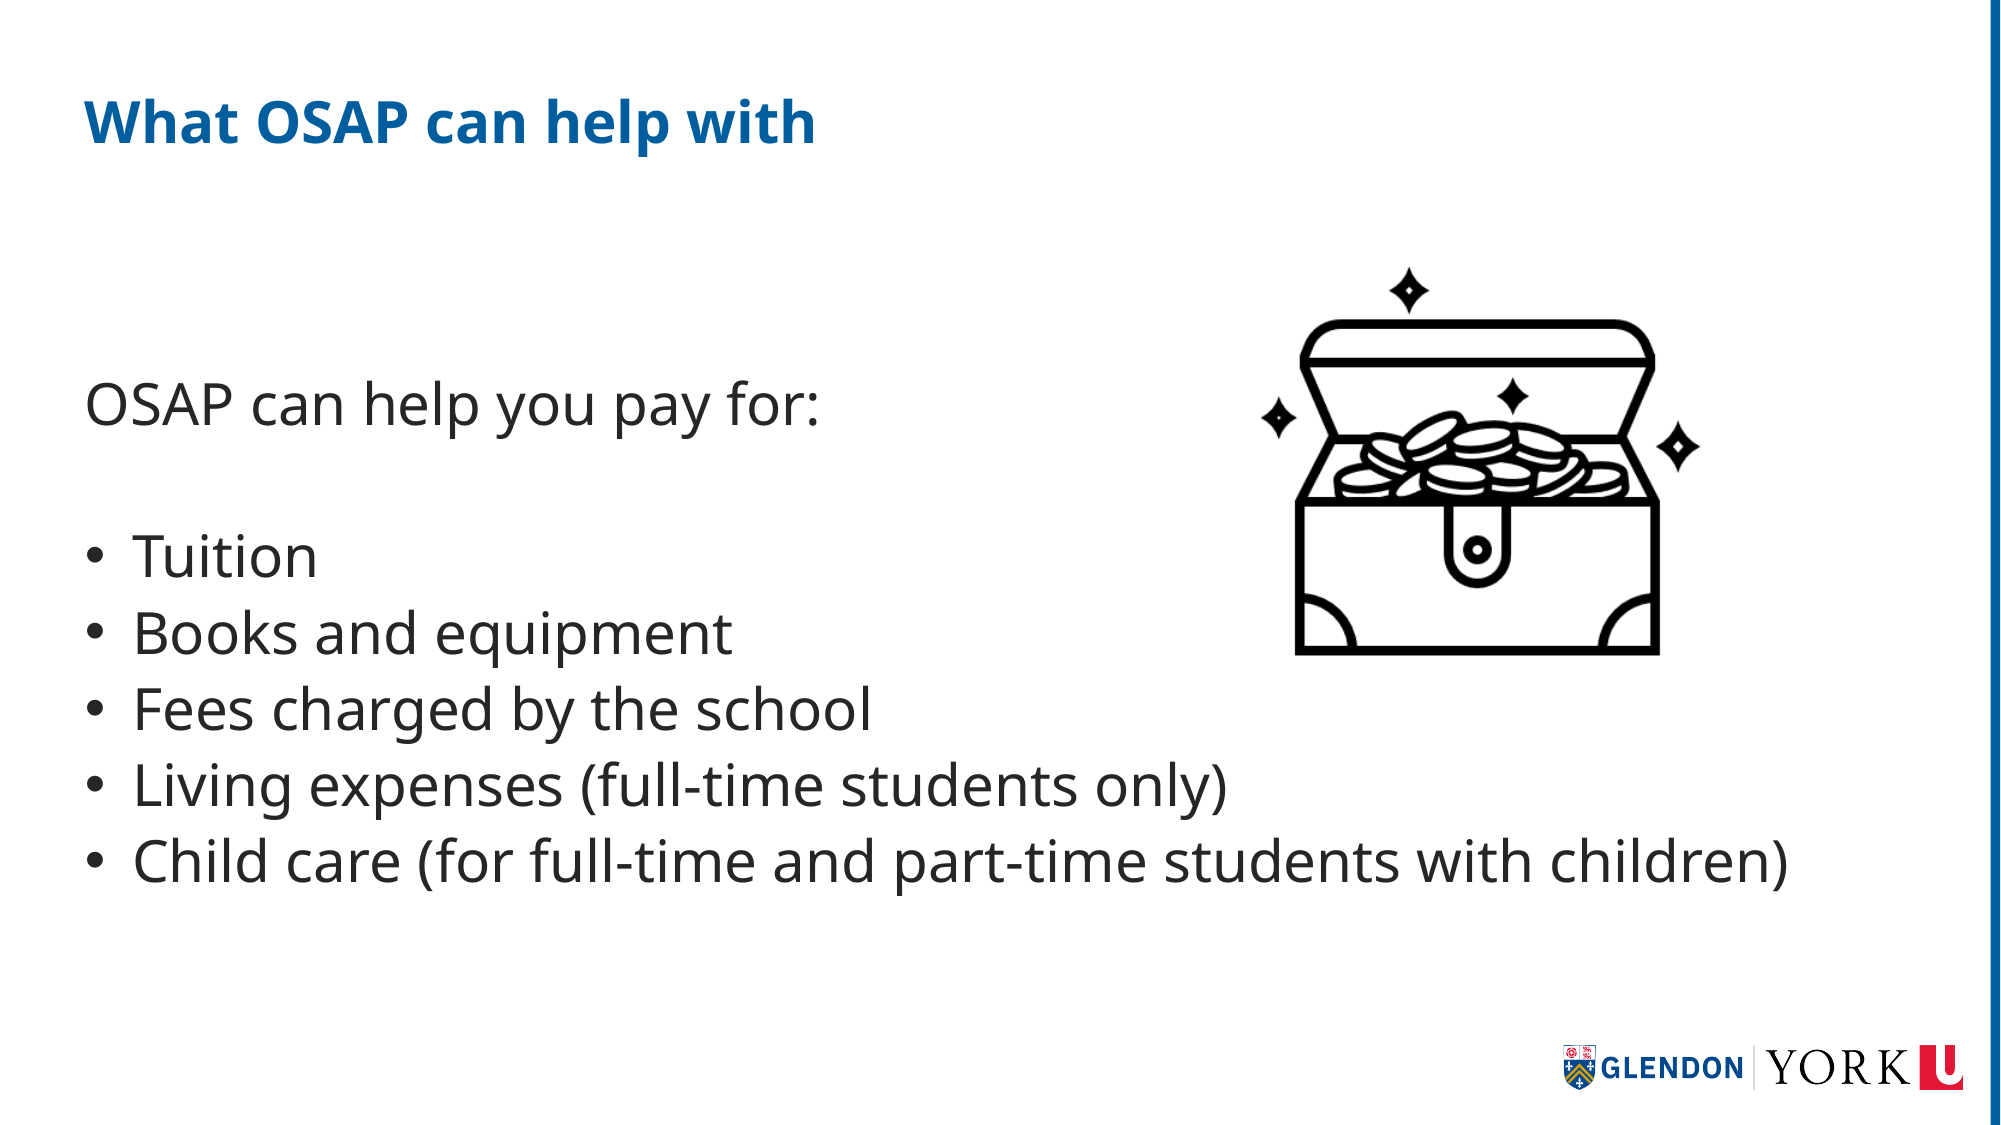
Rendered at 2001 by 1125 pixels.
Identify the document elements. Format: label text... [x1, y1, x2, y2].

picture [1247, 257, 1708, 718]
list OSAP can help you pay for: Tuition Books and equipment Fees charged by the school Living expenses (full-time students only) Child care (for full-time and part-time students with children) [85, 367, 1918, 1125]
title What OSAP can help with [85, 36, 1916, 156]
picture [1918, 1045, 1963, 1090]
